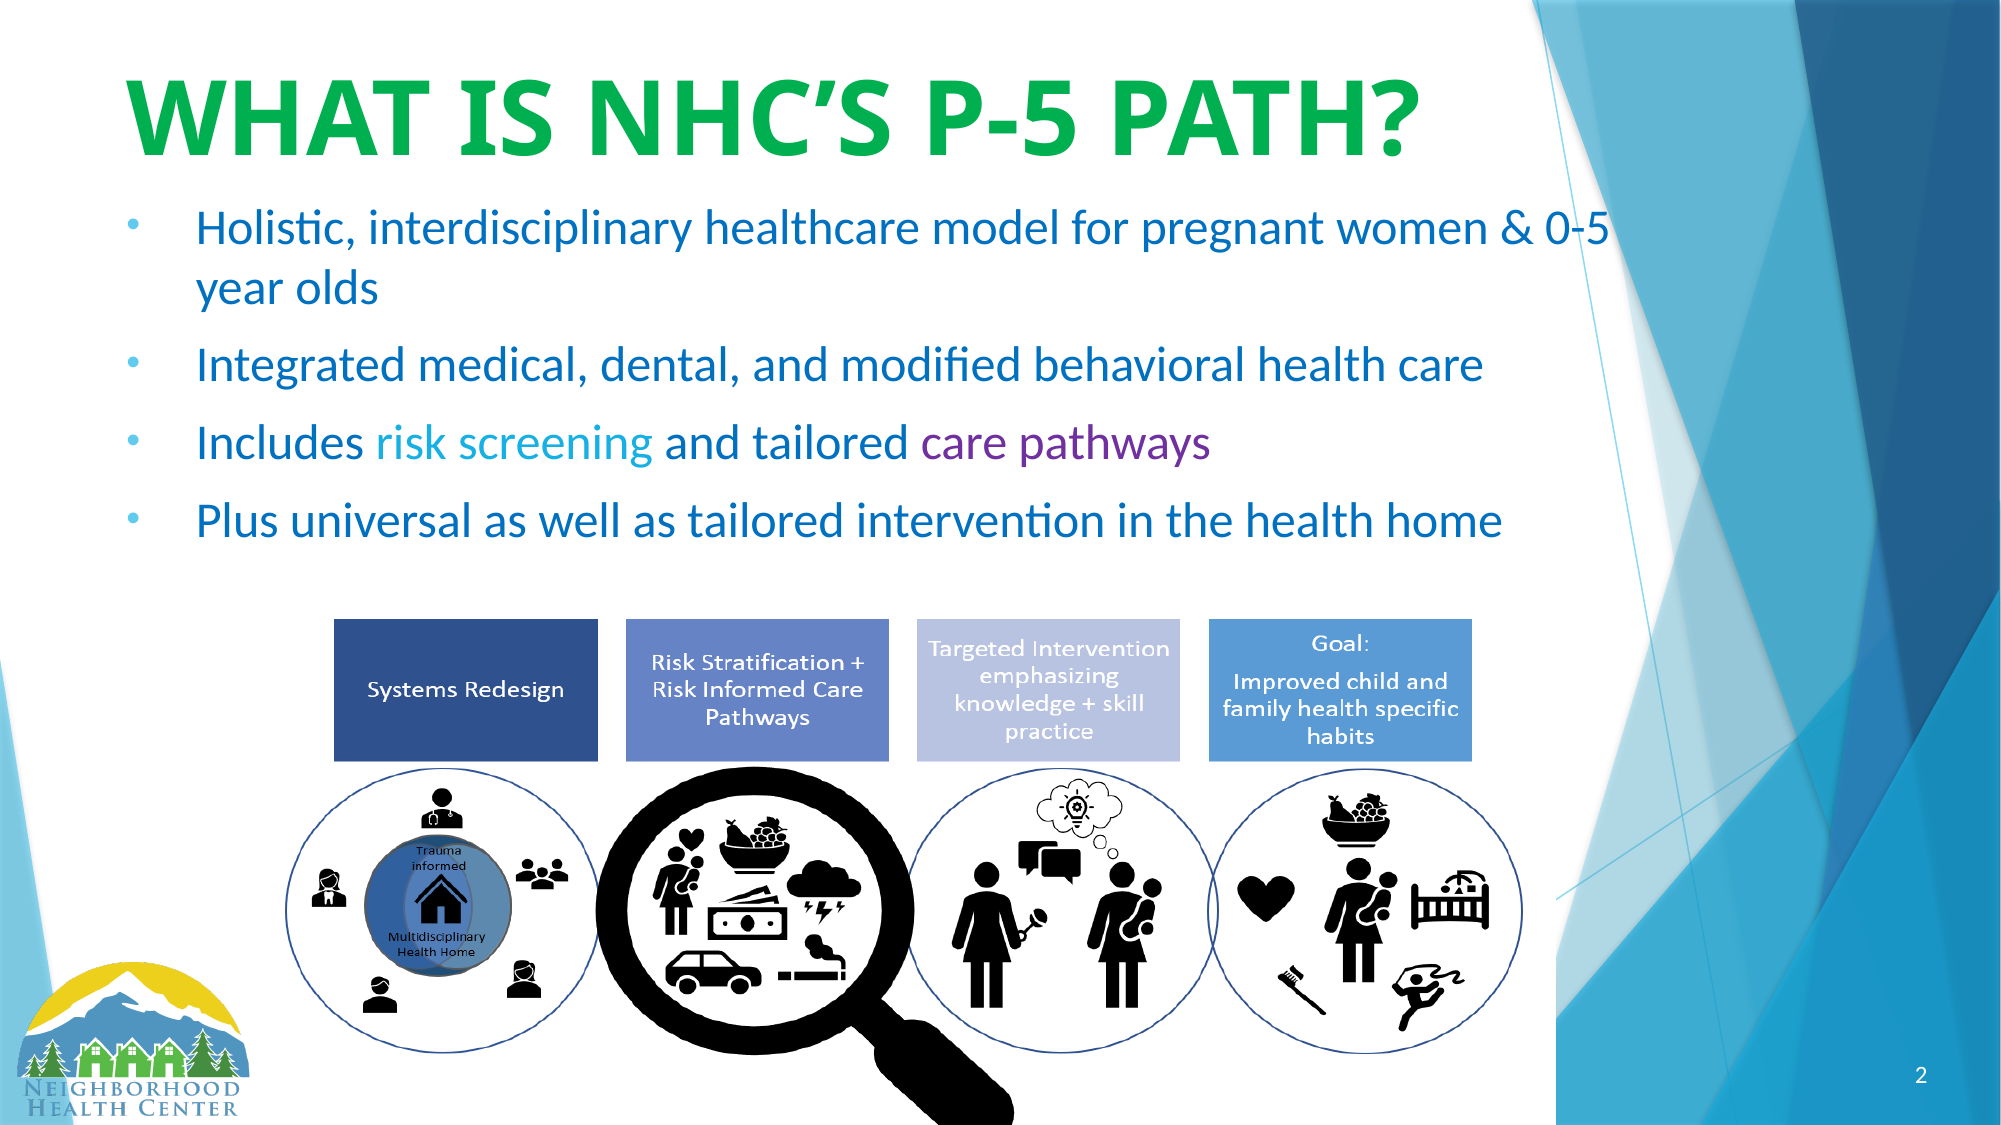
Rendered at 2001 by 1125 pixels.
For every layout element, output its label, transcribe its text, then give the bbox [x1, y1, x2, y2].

picture [0, 596, 1557, 1125]
title What is NHC’s P-5 Path? [111, 43, 1811, 187]
list Holistic, interdisciplinary healthcare model for pregnant women & 0-5 year olds Integrated medical, dental, and modified behavioral health care Includes risk screening and tailored care pathways Plus universal as well as tailored intervention in the health home [111, 186, 1637, 563]
